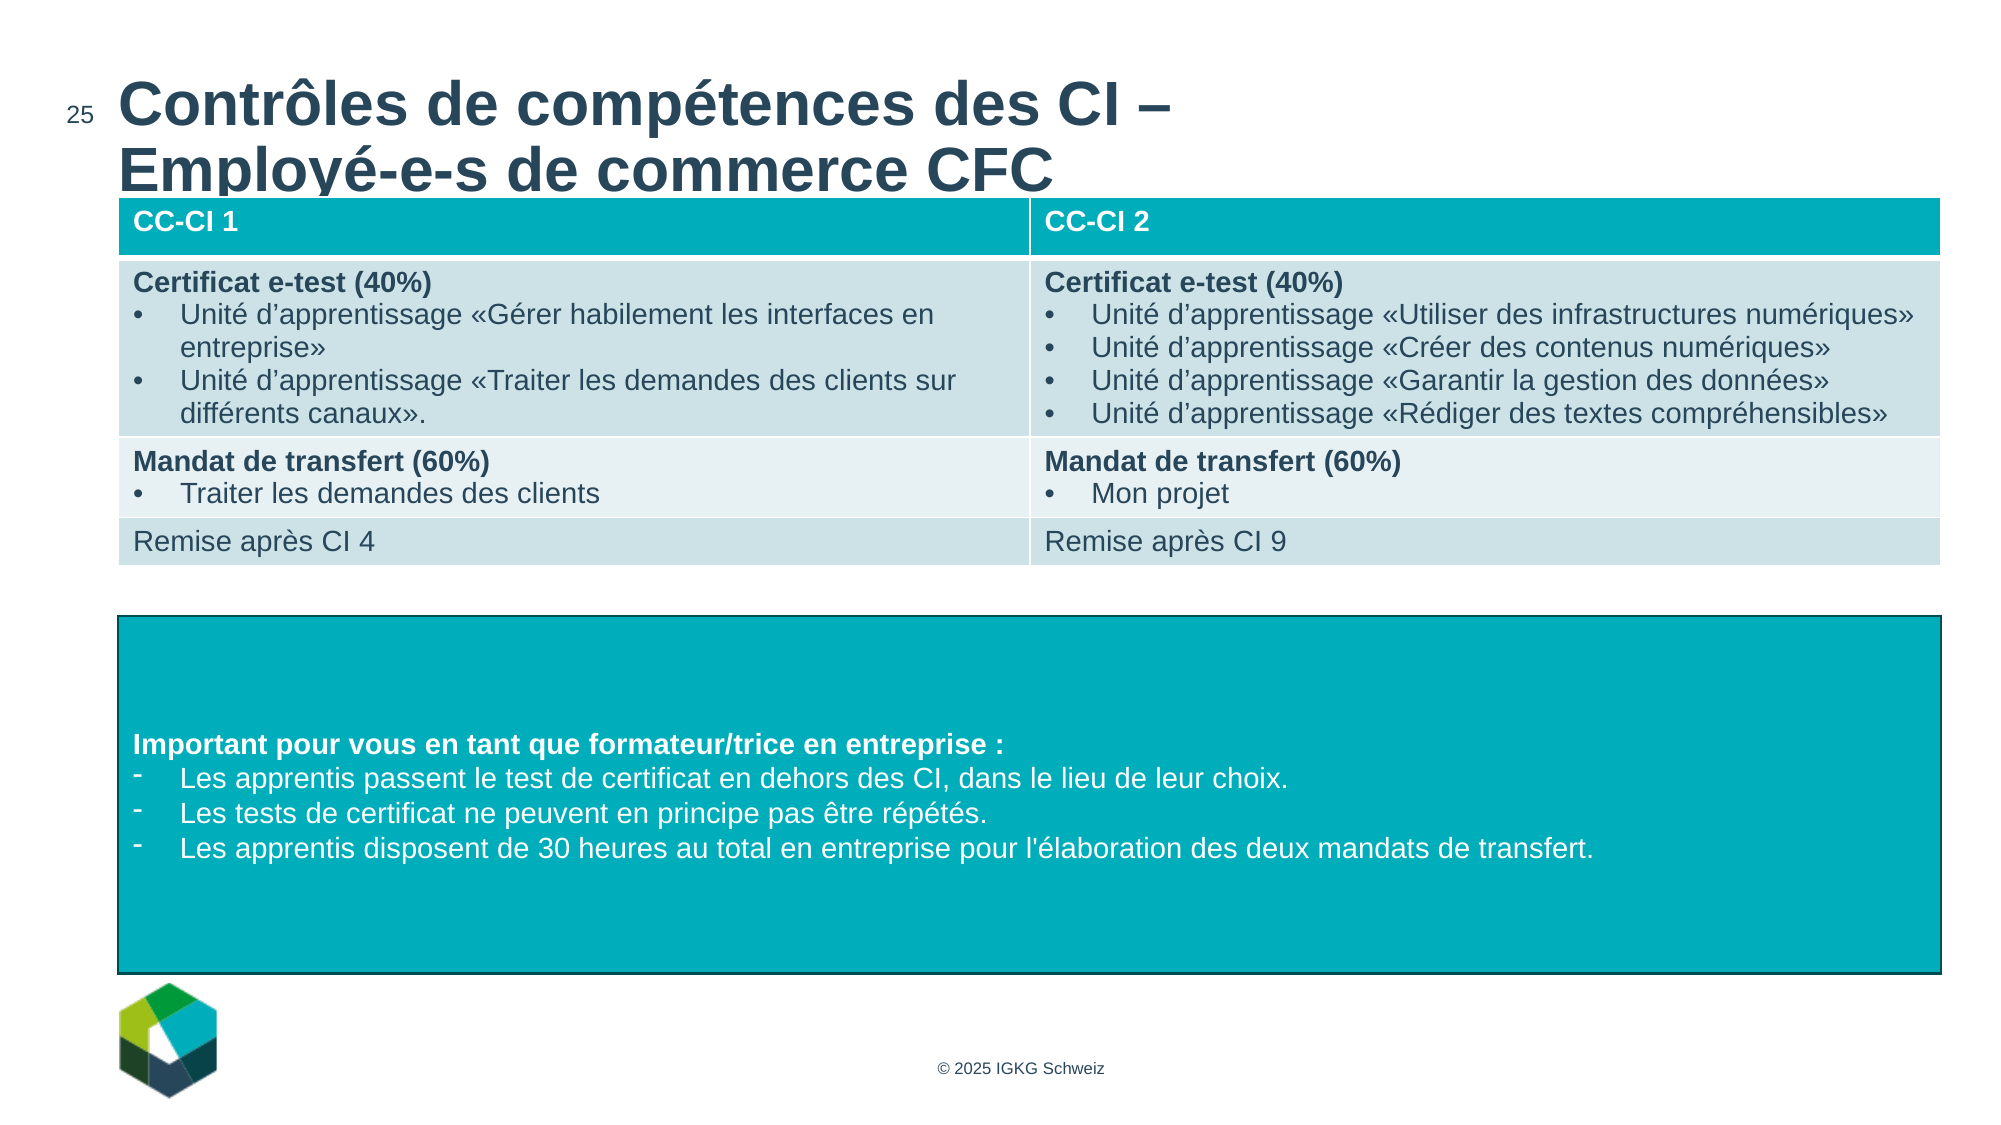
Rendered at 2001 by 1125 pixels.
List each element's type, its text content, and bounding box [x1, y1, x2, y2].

table_header CC-CI 1 [119, 198, 1029, 255]
table_cell Certificat e-test (40%) Unité d’apprentissage «Gérer habilement les interfaces en entreprise» Unité d’apprentissage «Traiter les demandes des clients sur différents canaux». [119, 261, 1029, 436]
table_cell Mandat de transfert (60%) Traiter les demandes des clients [119, 438, 1029, 517]
slide_number 25 [0, 97, 95, 129]
table_cell Mandat de transfert (60%) Mon projet [1031, 438, 1940, 517]
table_cell Certificat e-test (40%) Unité d’apprentissage «Utiliser des infrastructures numériques» Unité d’apprentissage «Créer des contenus numériques» Unité d’apprentissage «Garantir la gestion des données» Unité d’apprentissage «Rédiger des textes compréhensibles» [1031, 261, 1940, 436]
table_cell Remise après CI 9 [1031, 518, 1940, 565]
table_cell Remise après CI 4 [119, 518, 1029, 565]
table_header CC-CI 2 [1031, 198, 1940, 255]
title Contrôles de compétences des CI – Employé-e-s de commerce CFC [118, 70, 1942, 166]
text_box Important pour vous en tant que formateur/trice en entreprise : Les apprentis passent le test de certificat en dehors des CI, dans le lieu de leur choix. Les tests de certificat ne peuvent en principe pas être répétés. Les apprentis disposent de 30 heures au total en entreprise pour l'élaboration des deux mandats de transfert. [117, 615, 1942, 975]
